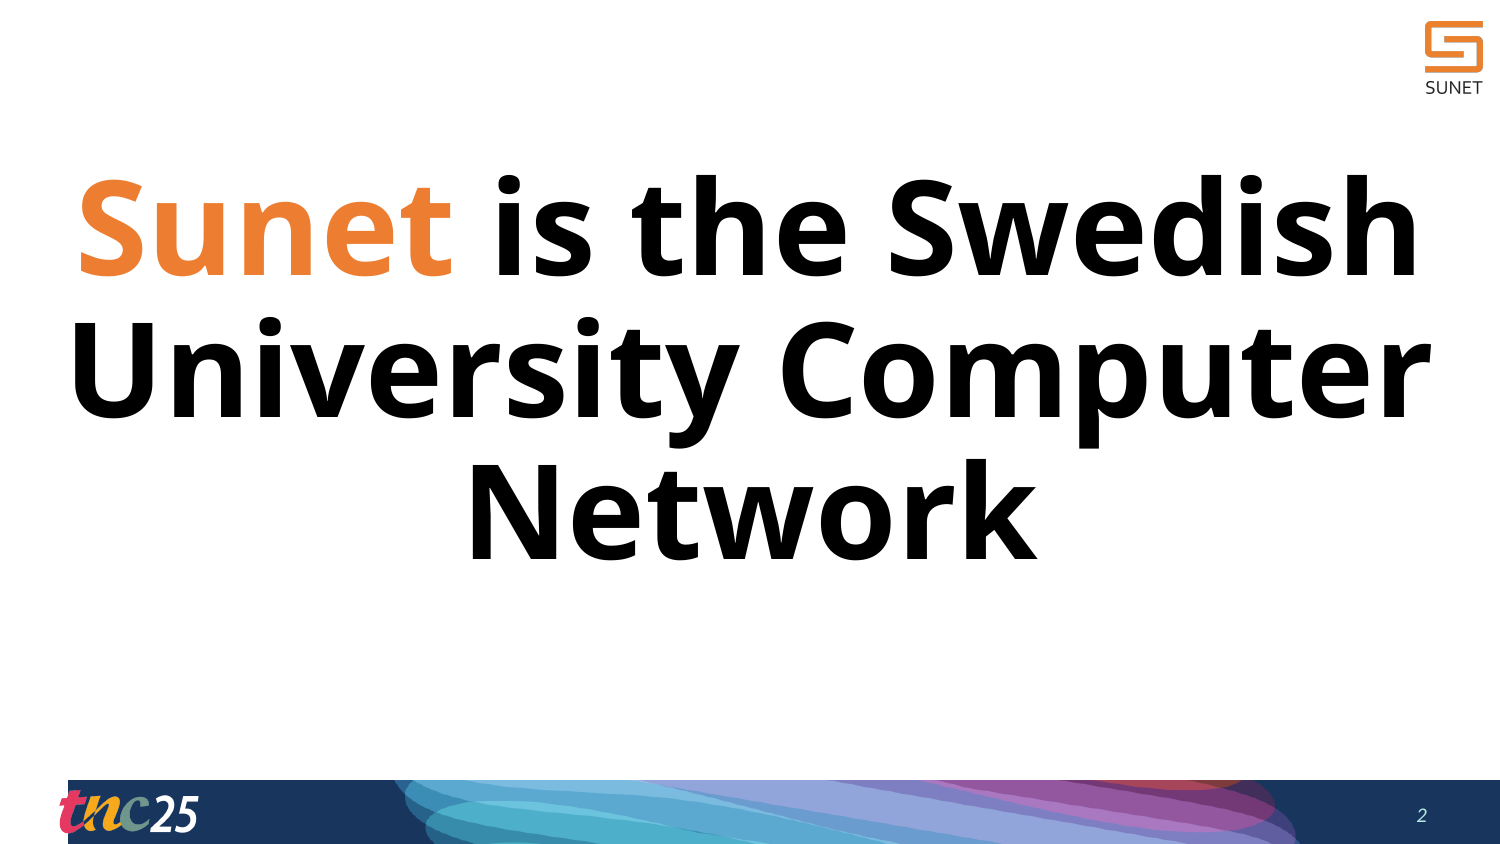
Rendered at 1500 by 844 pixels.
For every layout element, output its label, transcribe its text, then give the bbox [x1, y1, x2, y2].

picture [57, 780, 1500, 844]
picture [1425, 21, 1483, 94]
text_box Sunet is the Swedish University Computer Network [0, 149, 1500, 600]
slide_number 2 [1104, 791, 1442, 837]
